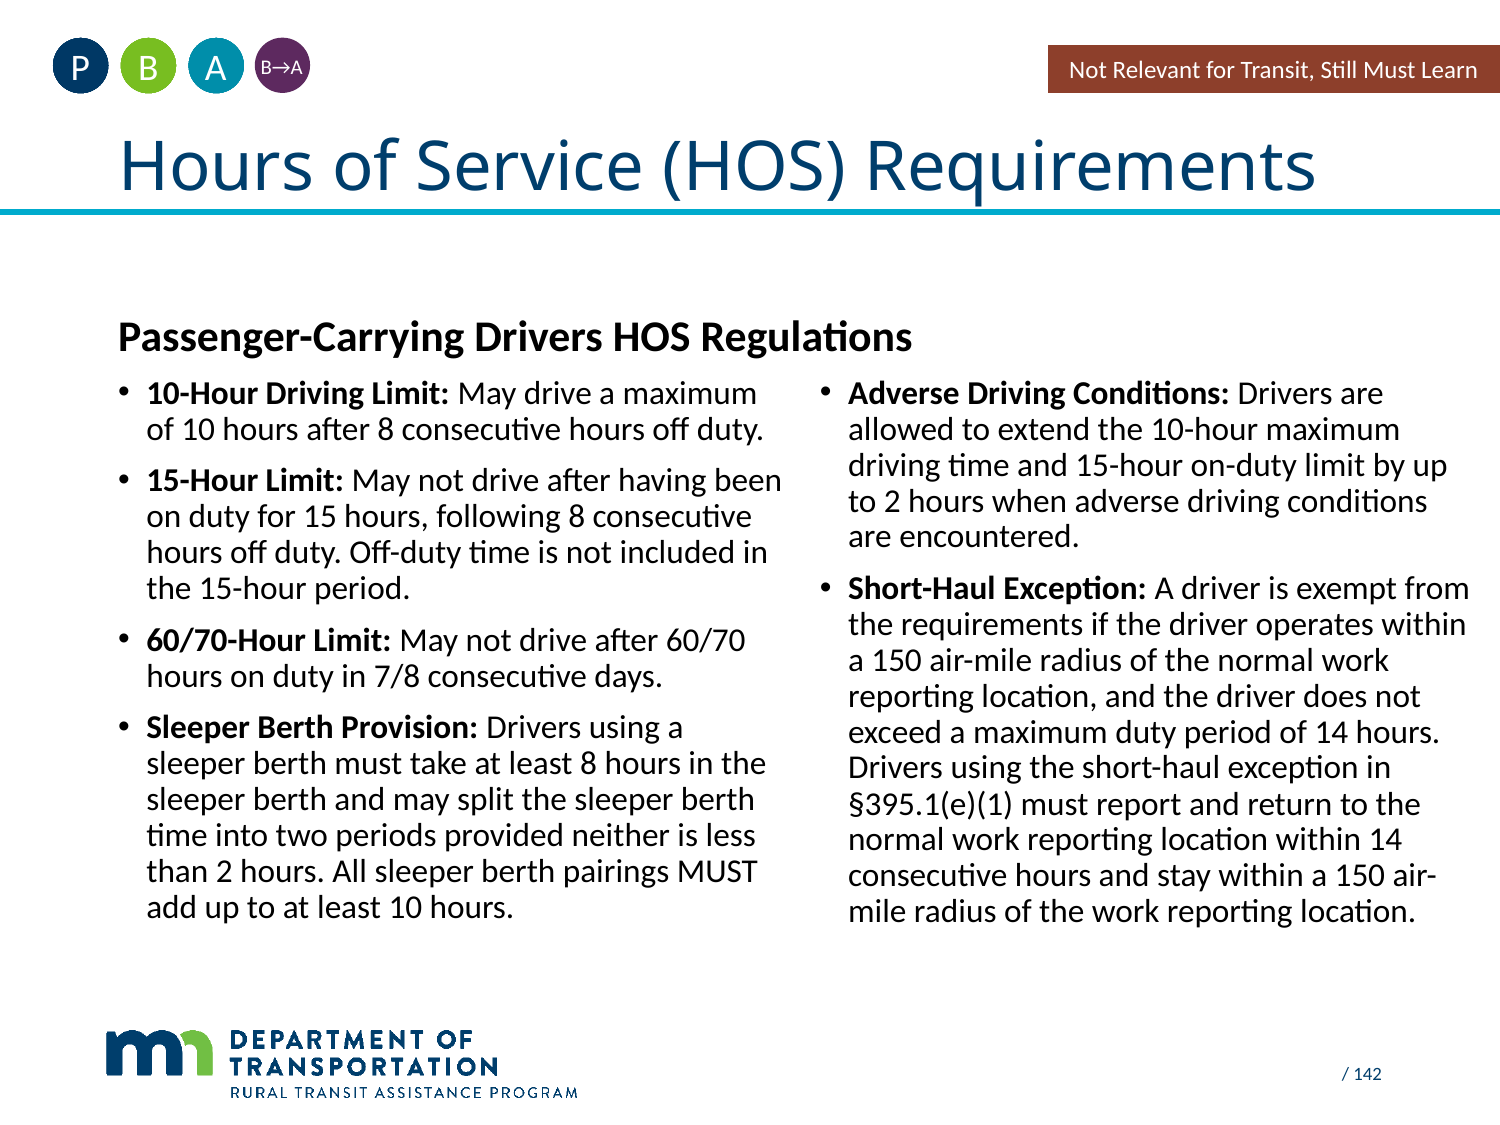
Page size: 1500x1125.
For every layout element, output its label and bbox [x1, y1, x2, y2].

picture [75, 1005, 607, 1122]
text_box [52, 35, 109, 96]
text_box [245, 37, 329, 93]
slide_number [1059, 1042, 1397, 1103]
text_box [120, 35, 177, 96]
title [103, 59, 1397, 278]
text_box [188, 35, 244, 96]
list [103, 368, 805, 1014]
text_box [1048, 45, 1500, 93]
text_box [103, 299, 1489, 989]
